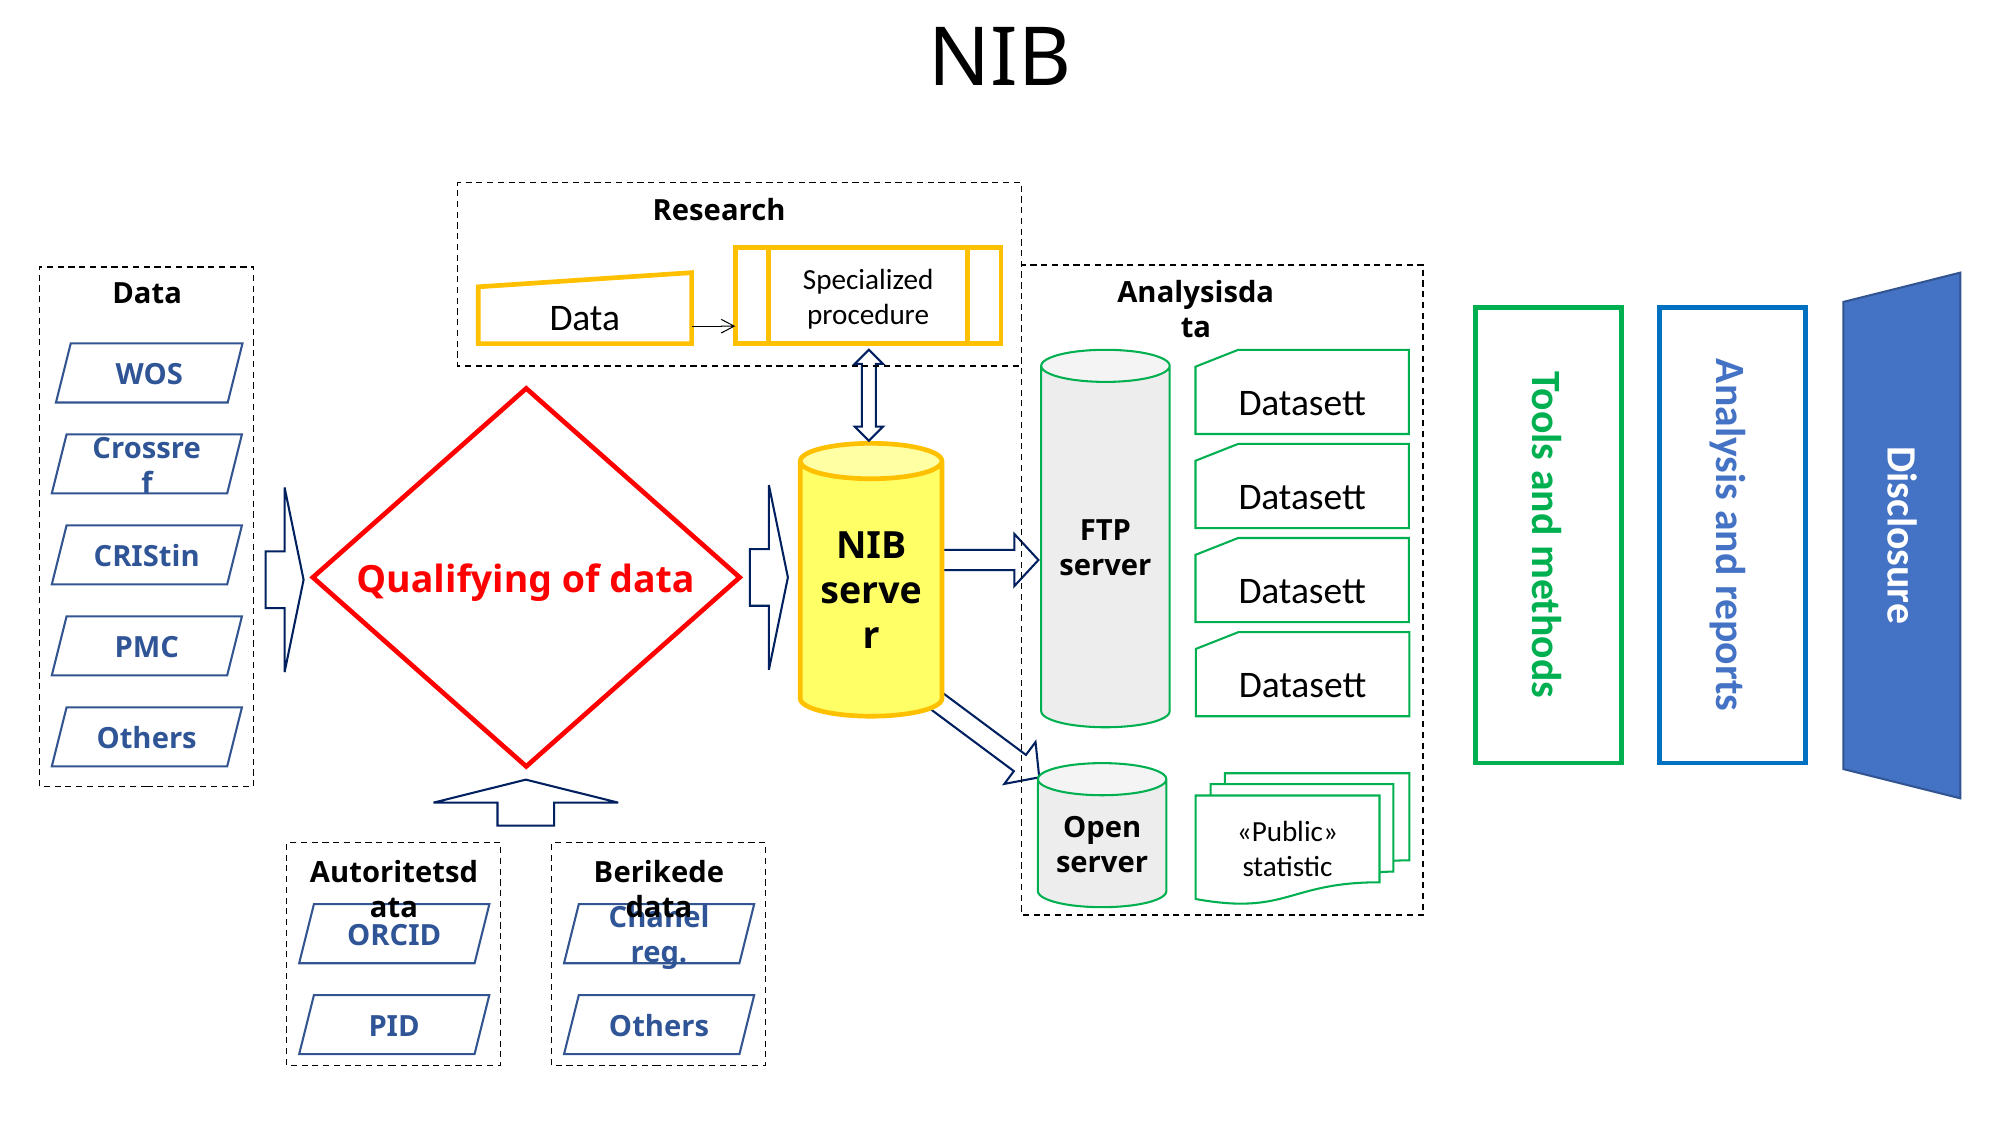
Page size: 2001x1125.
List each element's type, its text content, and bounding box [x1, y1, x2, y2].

text_box [264, 487, 305, 673]
text_box [944, 531, 1021, 589]
text_box [929, 692, 1021, 786]
text_box [433, 778, 619, 827]
text_box [550, 842, 767, 1066]
text_box Datasett [1194, 536, 1410, 624]
text_box [748, 484, 789, 670]
text_box Analysis and reports [1658, 306, 1807, 764]
text_box [457, 182, 1023, 367]
text_box [1842, 764, 1962, 800]
text_box [286, 842, 502, 1066]
text_box Datasett [1194, 348, 1410, 436]
text_box NIB server [799, 442, 944, 718]
title NIB [324, 7, 1675, 112]
text_box Tools and methods [1475, 306, 1623, 764]
text_box [39, 266, 255, 787]
text_box «Public» statistic [1194, 772, 1411, 905]
text_box [852, 366, 886, 443]
text_box Datasett [1194, 631, 1411, 718]
text_box [1021, 264, 1424, 916]
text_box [312, 388, 740, 767]
text_box Disclosure [1830, 306, 1978, 764]
text_box Datasett [1194, 442, 1410, 530]
text_box [1842, 271, 1962, 306]
